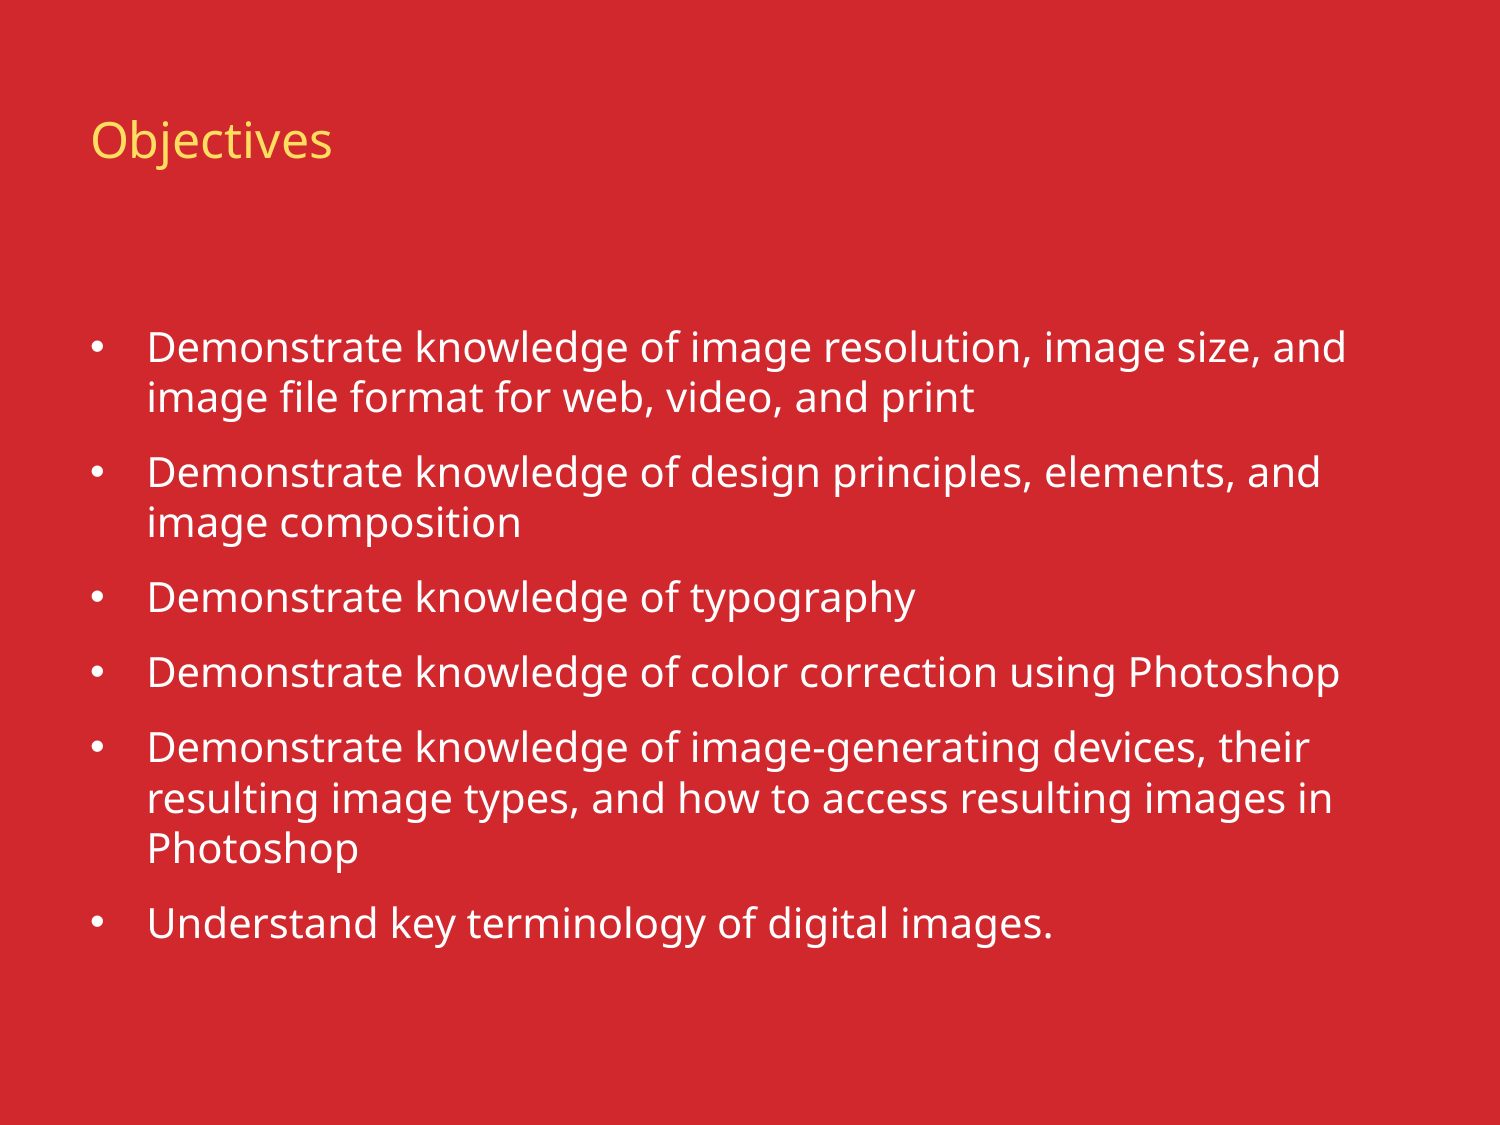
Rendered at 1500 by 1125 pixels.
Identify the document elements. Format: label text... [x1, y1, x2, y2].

list Demonstrate knowledge of image resolution, image size, and image file format for web, video, and print Demonstrate knowledge of design principles, elements, and image composition Demonstrate knowledge of typography Demonstrate knowledge of color correction using Photoshop Demonstrate knowledge of image-generating devices, their resulting image types, and how to access resulting images in Photoshop Understand key terminology of digital images. [75, 262, 1425, 1005]
title Objectives [75, 45, 1425, 233]
